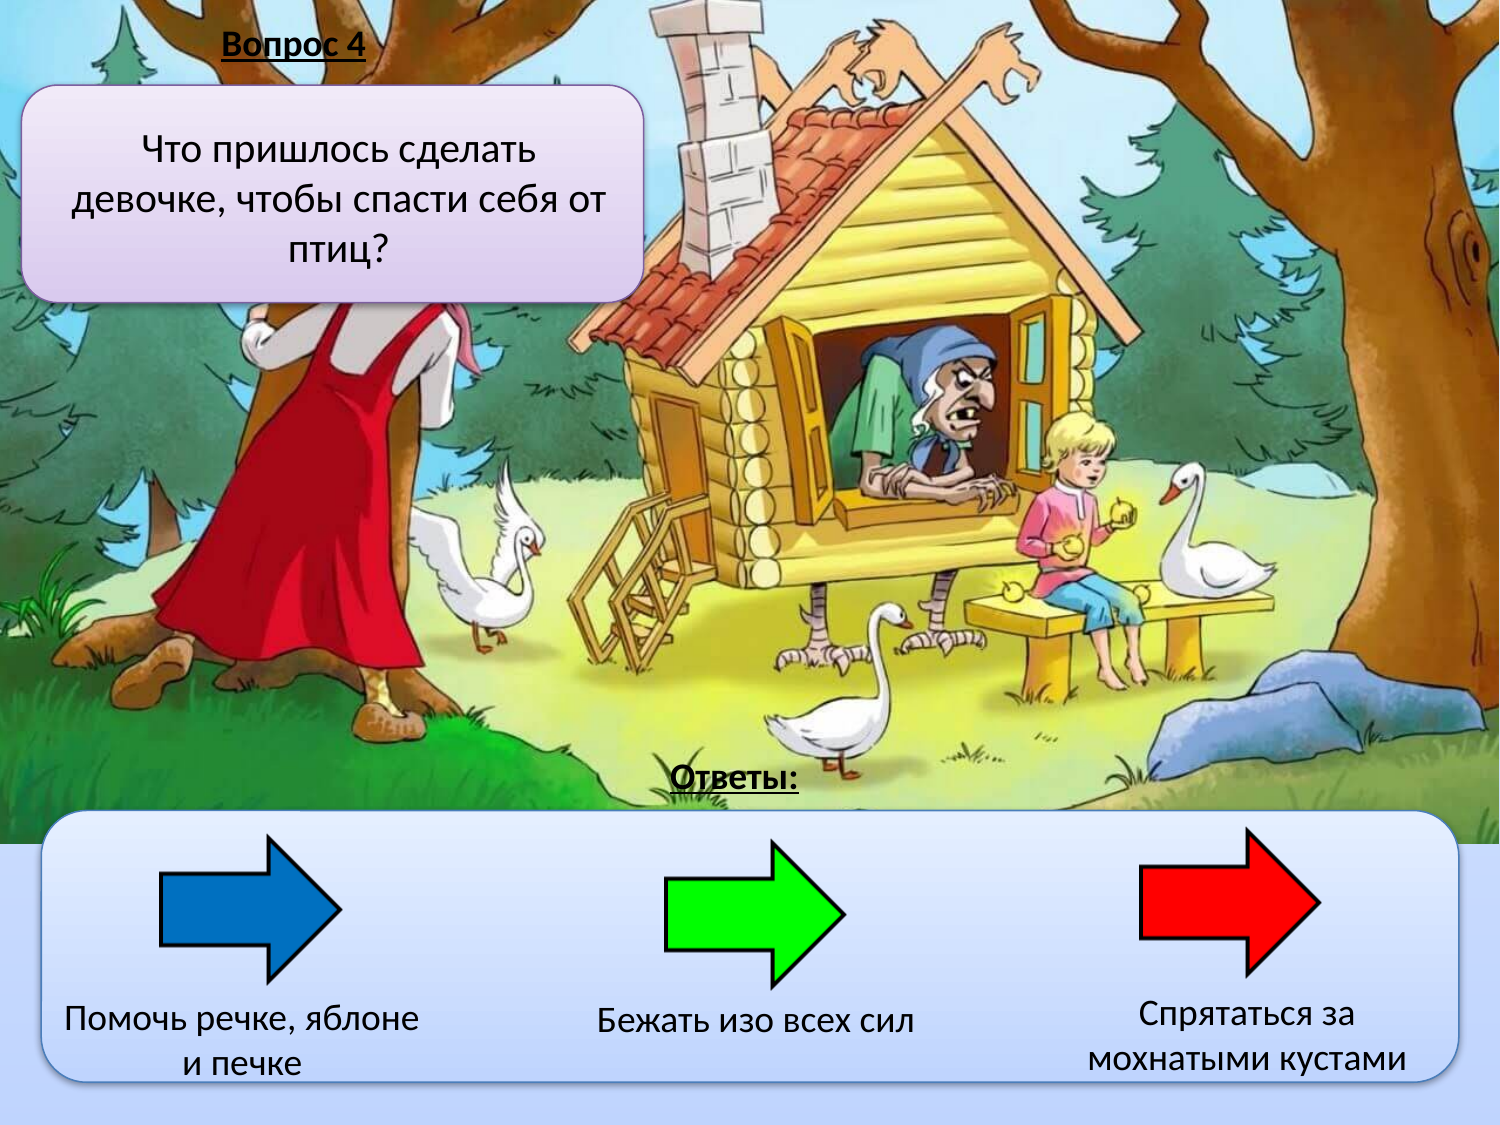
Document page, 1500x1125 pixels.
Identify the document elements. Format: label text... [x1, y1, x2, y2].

text_box [1326, 853, 1460, 1080]
text_box [346, 853, 1134, 1084]
picture [0, 0, 1499, 991]
text_box [40, 853, 154, 1044]
text_box Бежать изо всех сил [561, 987, 951, 1048]
text_box Помочь речке, яблоне и печке [41, 985, 443, 1091]
text_box Спрятаться за мохнатыми кустами [1064, 980, 1431, 1086]
